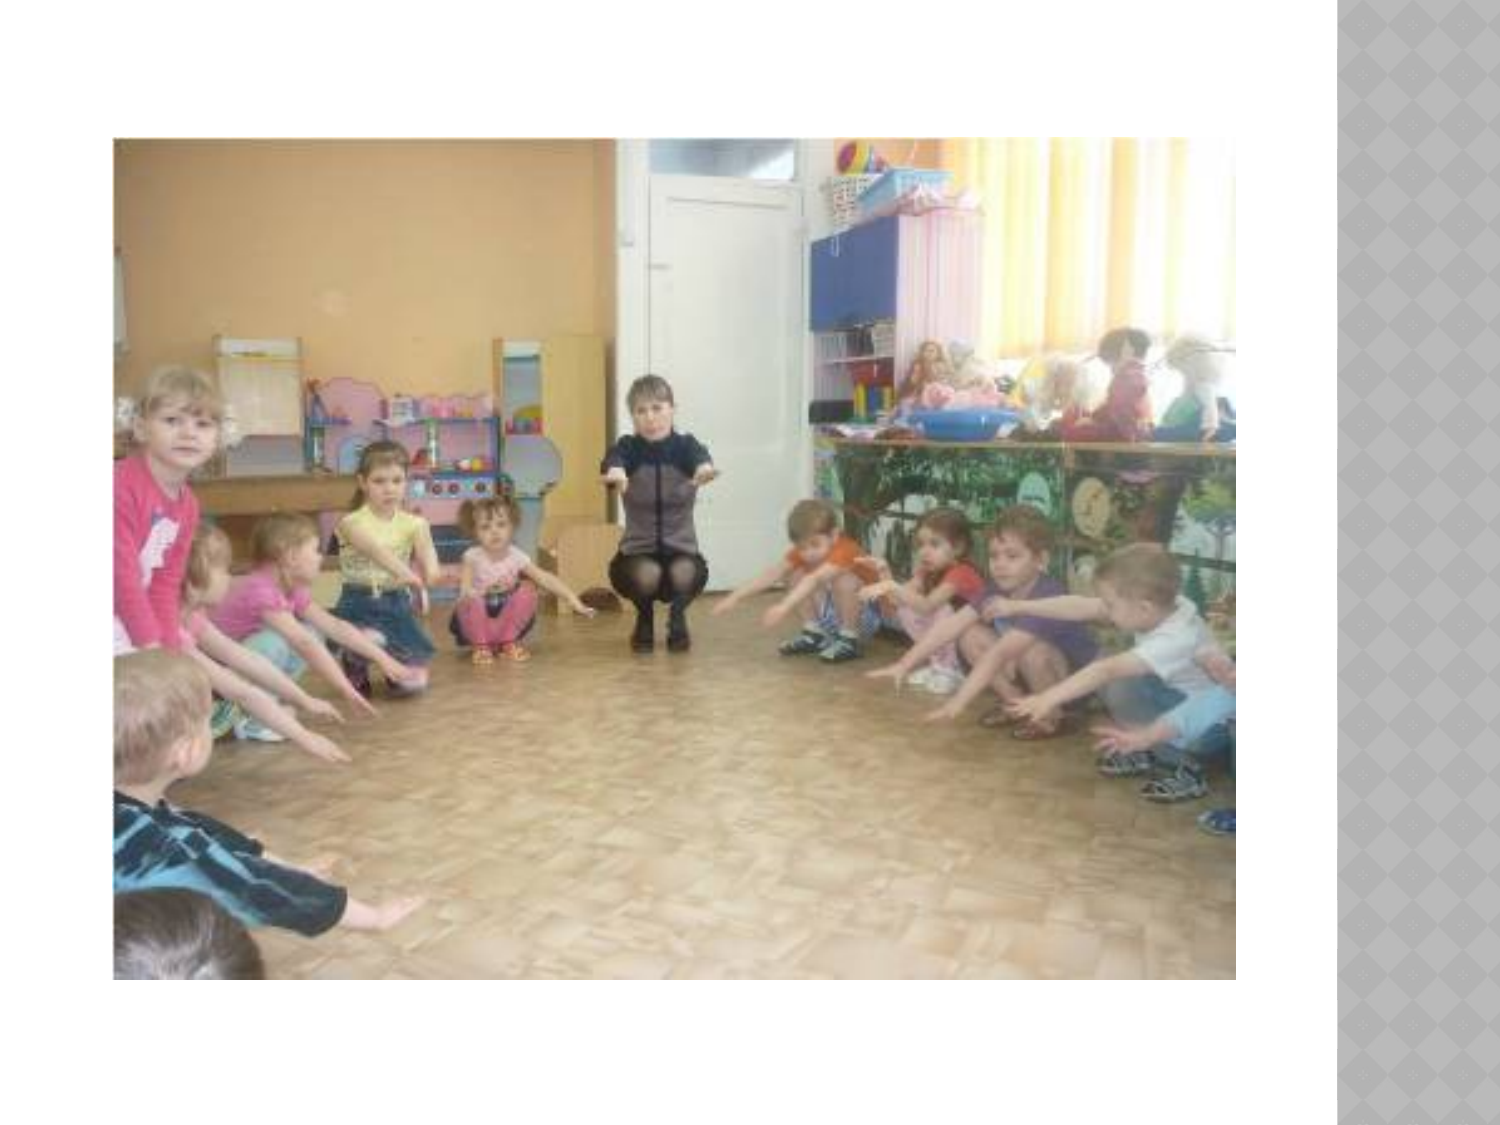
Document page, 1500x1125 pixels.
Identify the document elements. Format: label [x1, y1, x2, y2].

list [111, 136, 1236, 980]
